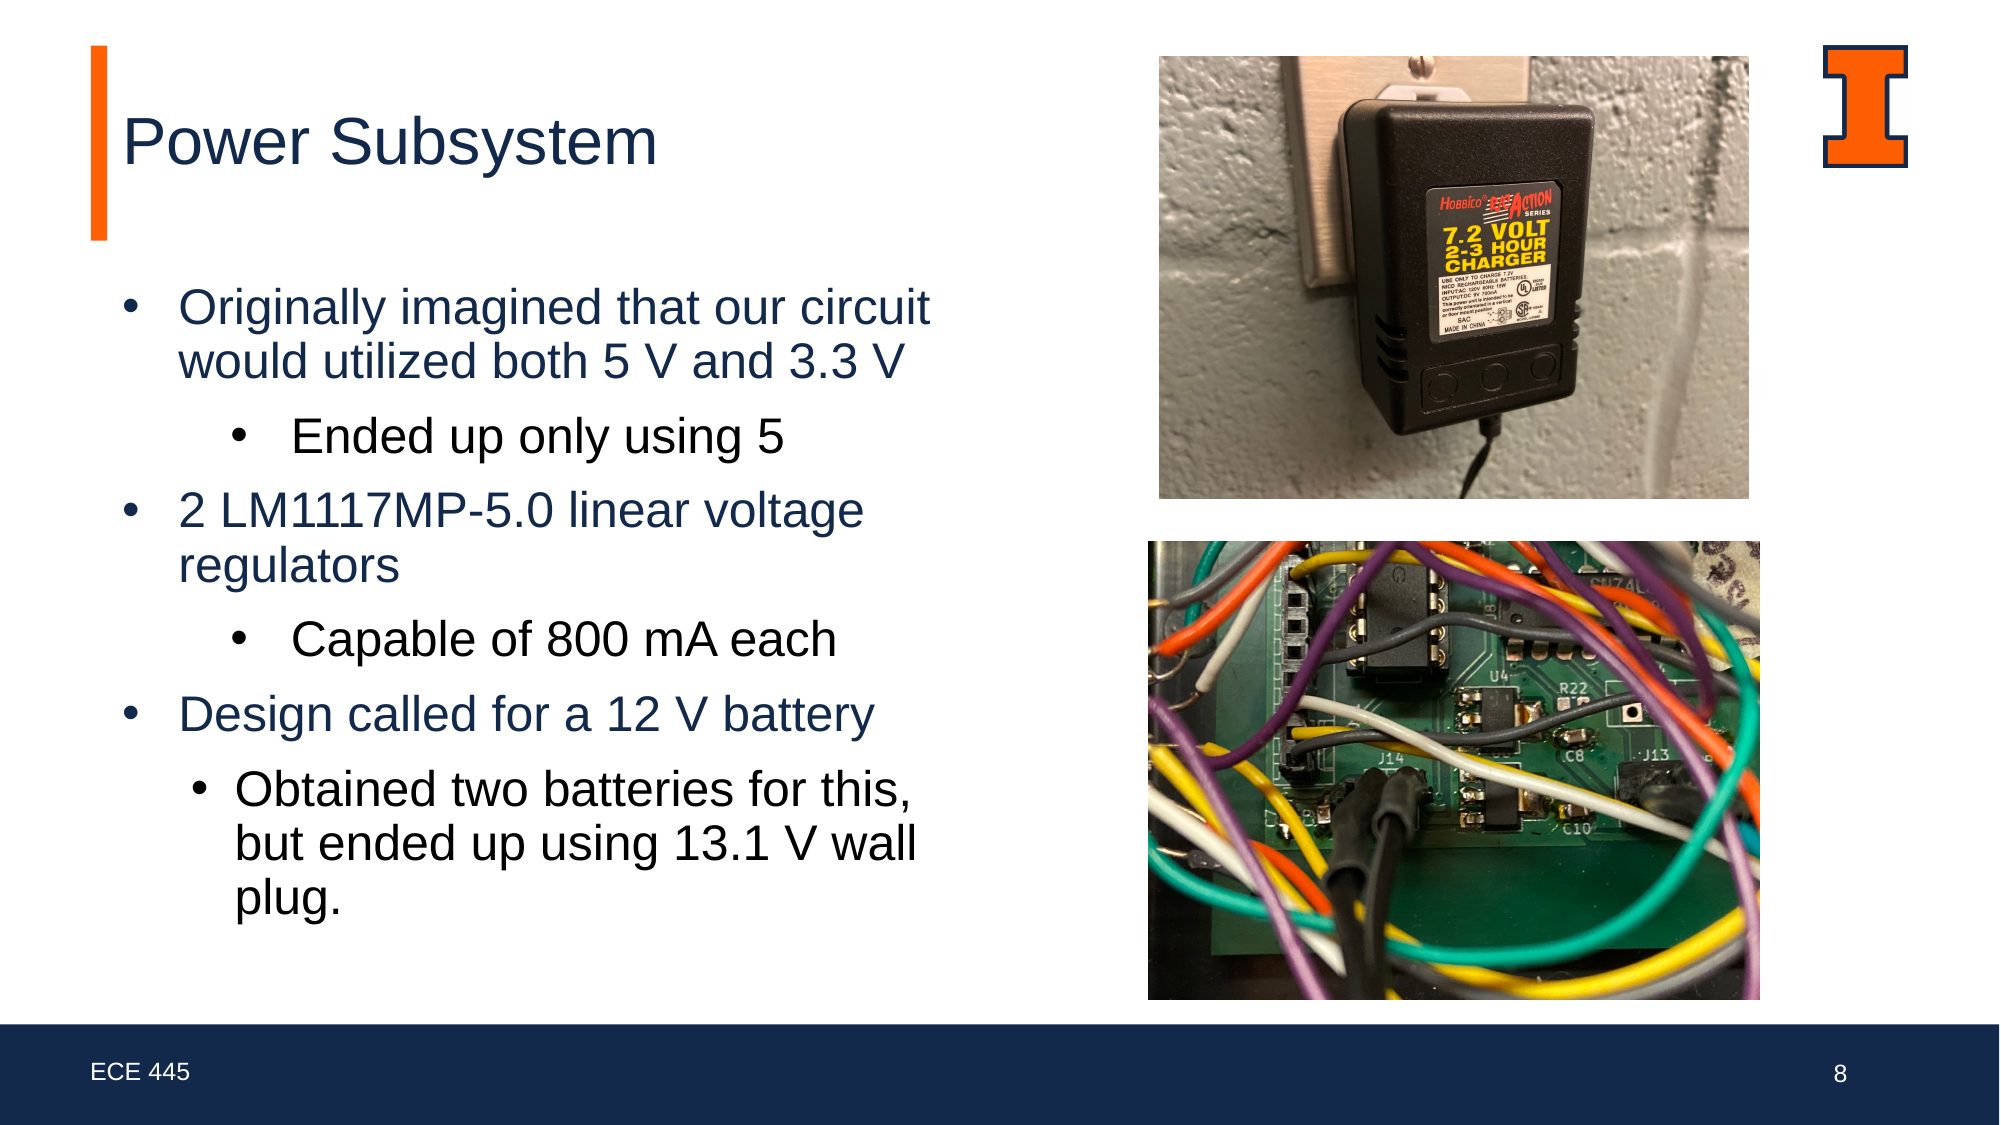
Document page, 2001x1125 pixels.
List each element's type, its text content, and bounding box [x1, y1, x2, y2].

list ECE 445 [75, 1042, 1412, 1103]
picture [1159, 56, 1749, 499]
slide_number ‹#› [1412, 1042, 1863, 1103]
list Originally imagined that our circuit would utilized both 5 V and 3.3 V Ended up only using 5 2 LM1117MP-5.0 linear voltage regulators Capable of 800 mA each Design called for a 12 V battery Obtained two batteries for this, but ended up using 13.1 V wall plug. [107, 273, 1004, 950]
picture [1823, 45, 1908, 168]
picture [1148, 541, 1760, 1000]
title Power Subsystem [107, 45, 1809, 241]
